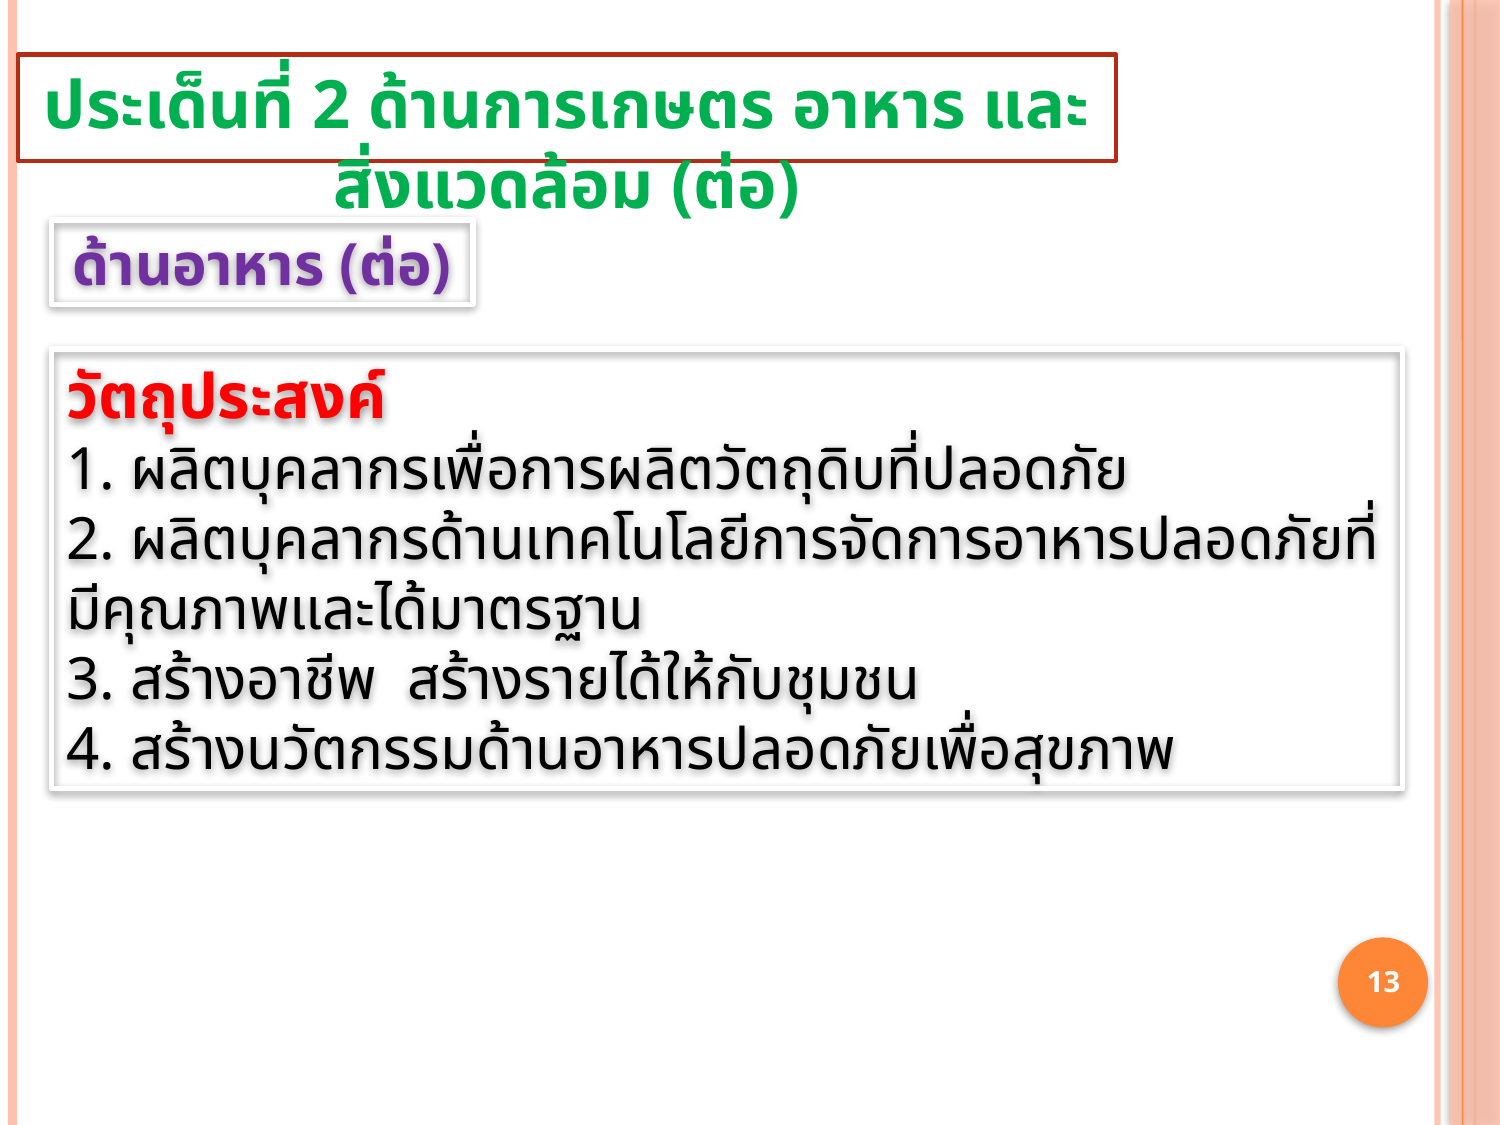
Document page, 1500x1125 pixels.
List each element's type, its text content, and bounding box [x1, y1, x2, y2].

text_box วัตถุประสงค์ 1. ผลิตบุคลากรเพื่อการผลิตวัตถุดิบที่ปลอดภัย 2. ผลิตบุคลากรด้านเทคโนโลยีการจัดการอาหารปลอดภัยที่มีคุณภาพและได้มาตรฐาน 3. สร้างอาชีพ สร้างรายได้ให้กับชุมชน 4. สร้างนวัตกรรมด้านอาหารปลอดภัยเพื่อสุขภาพ [49, 346, 1405, 791]
slide_number 13 [1333, 940, 1434, 1027]
text_box ด้านอาหาร (ต่อ) [49, 217, 476, 307]
text_box ประเด็นที่ 2 ด้านการเกษตร อาหาร และสิ่งแวดล้อม (ต่อ) [16, 52, 1118, 163]
